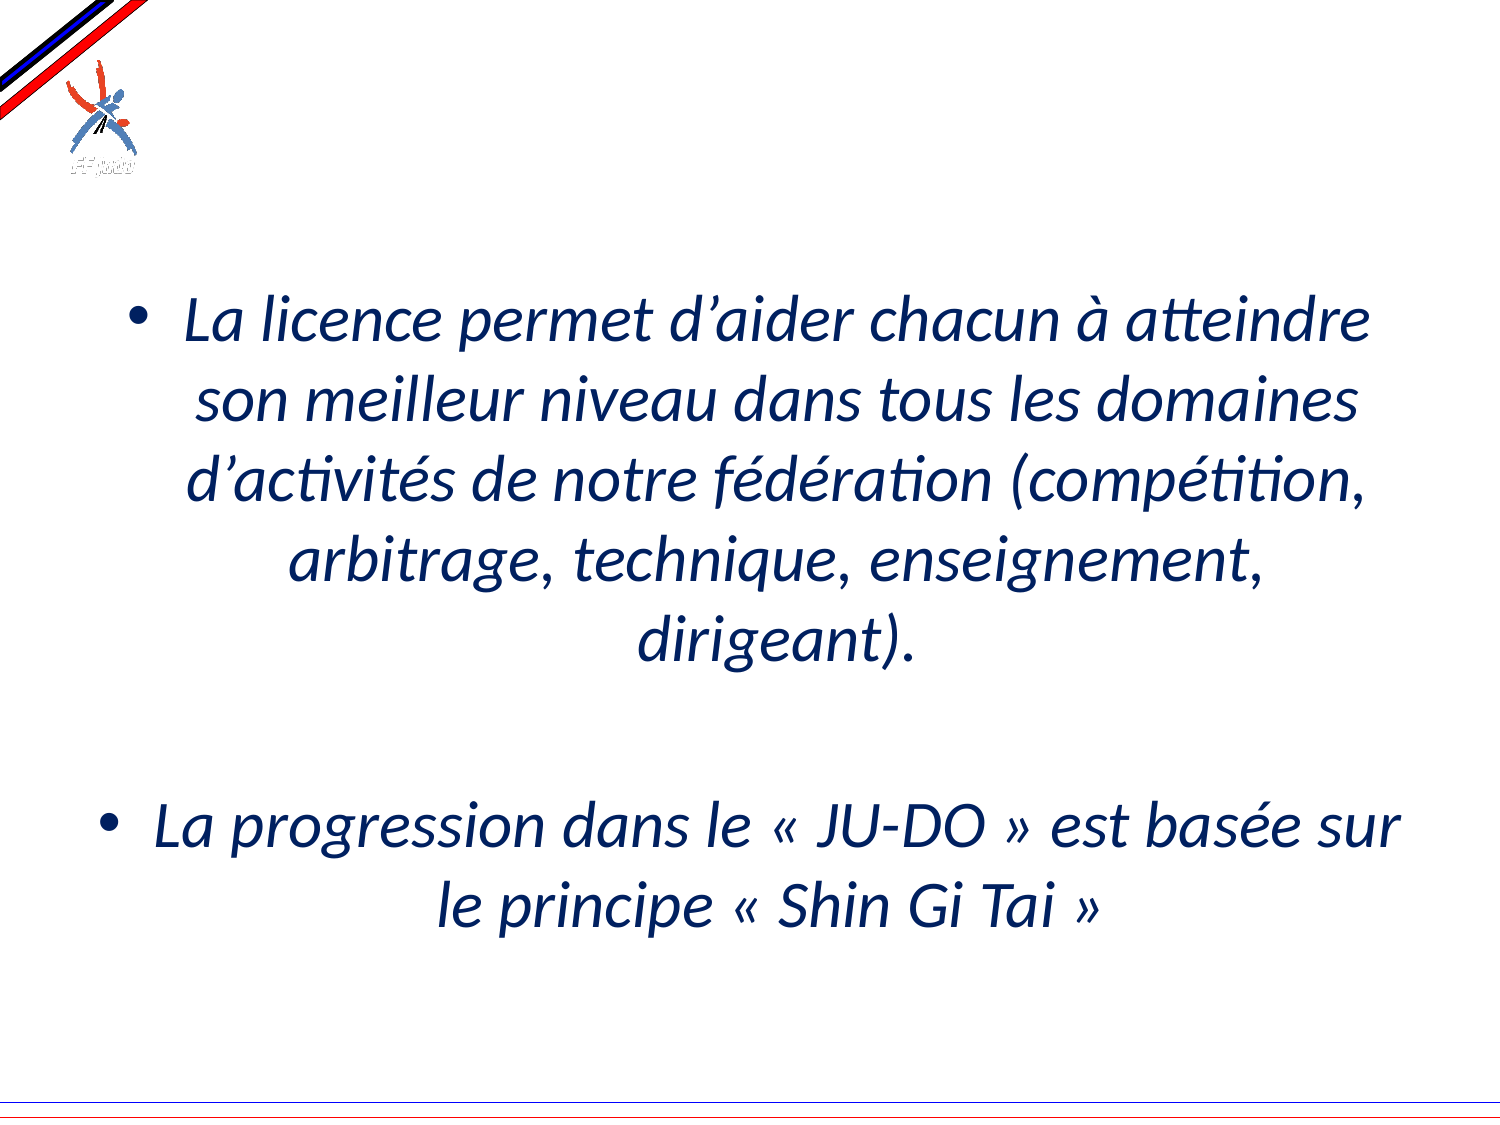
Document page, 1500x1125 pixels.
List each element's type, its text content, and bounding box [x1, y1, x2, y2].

picture [56, 51, 147, 189]
list La licence permet d’aider chacun à atteindre son meilleur niveau dans tous les domaines d’activités de notre fédération (compétition, arbitrage, technique, enseignement, dirigeant). La progression dans le « JU-DO » est basée sur le principe « Shin Gi Tai » [75, 267, 1425, 1080]
